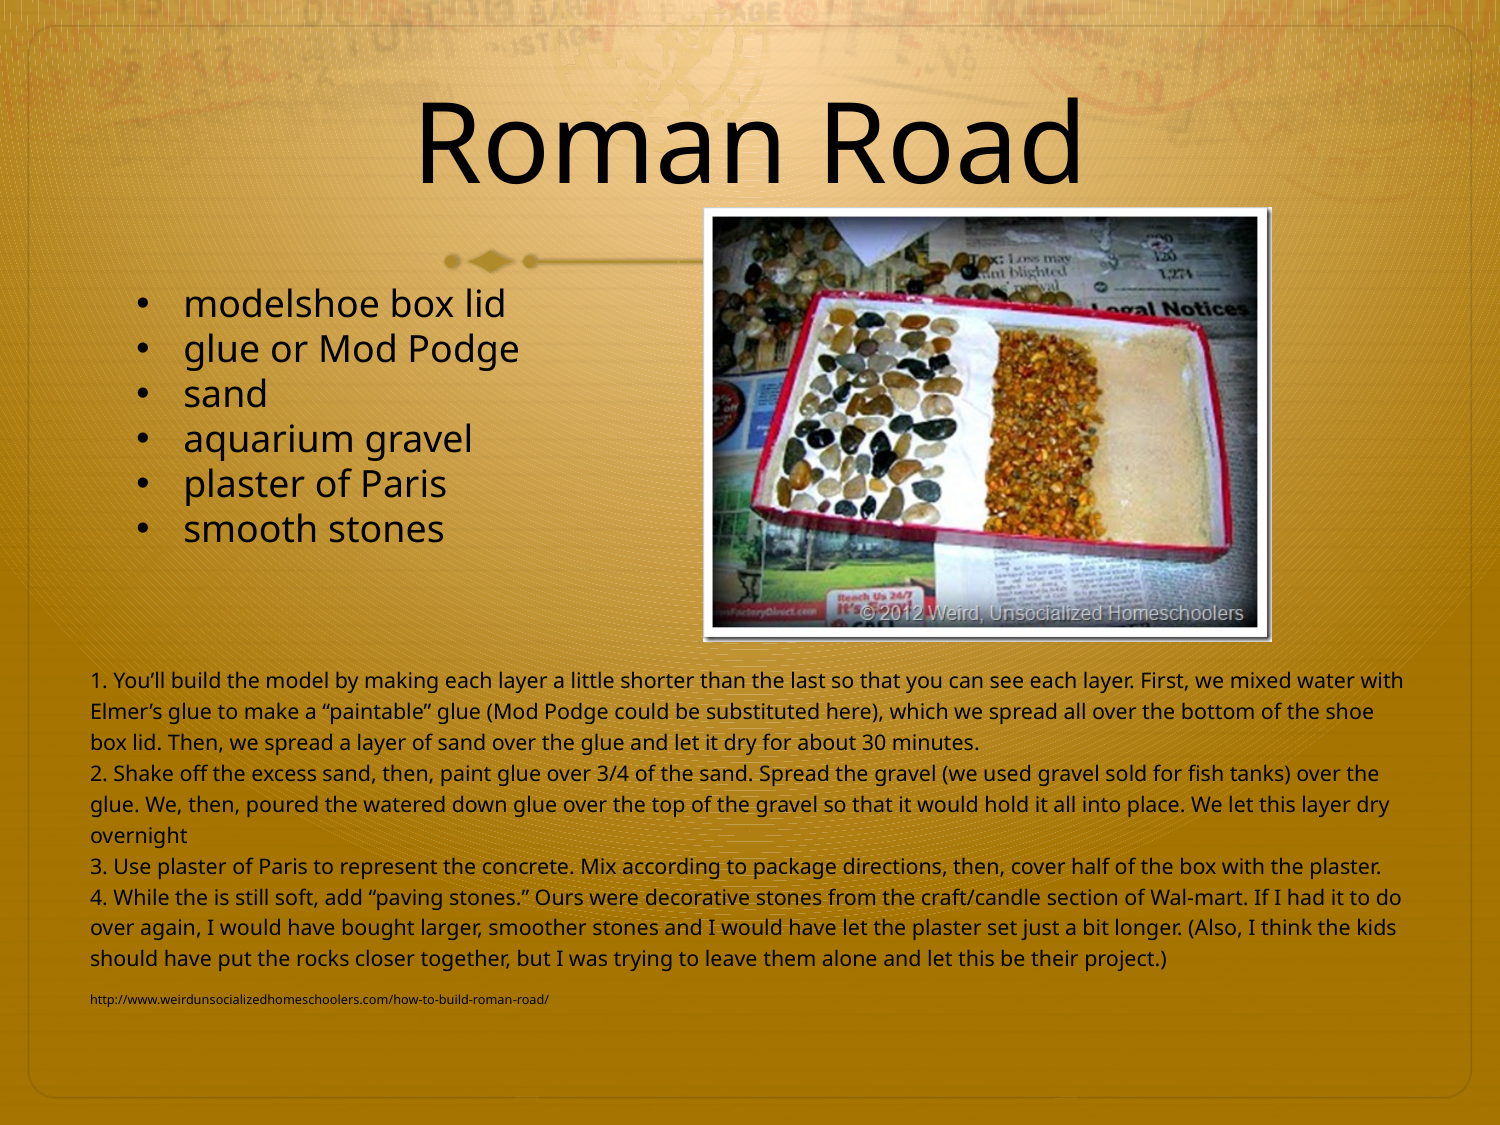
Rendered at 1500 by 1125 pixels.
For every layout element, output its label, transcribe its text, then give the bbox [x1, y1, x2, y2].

picture [0, 0, 1500, 1125]
list 1. You’ll build the model by making each layer a little shorter than the last so that you can see each layer. First, we mixed water with Elmer’s glue to make a “paintable” glue (Mod Podge could be substituted here), which we spread all over the bottom of the shoe box lid. Then, we spread a layer of sand over the glue and let it dry for about 30 minutes. 2. Shake off the excess sand, then, paint glue over 3/4 of the sand. Spread the gravel (we used gravel sold for fish tanks) over the glue. We, then, poured the watered down glue over the top of the gravel so that it would hold it all into place. We let this layer dry overnight 3. Use plaster of Paris to represent the concrete. Mix according to package directions, then, cover half of the box with the plaster. 4. While the is still soft, add “paving stones.” Ours were decorative stones from the craft/candle section of Wal-mart. If I had it to do over again, I would have bought larger, smoother stones and I would have let the plaster set just a bit longer. (Also, I think the kids should have put the rocks closer together, but I was trying to leave them alone and let this be their project.) http://www.weirdunsocializedhomeschoolers.com/how-to-build-roman-road/ [75, 654, 1425, 1048]
title Roman Road [93, 45, 1407, 233]
text_box modelshoe box lid glue or Mod Podge sand aquarium gravel plaster of Paris smooth stones [121, 272, 536, 603]
